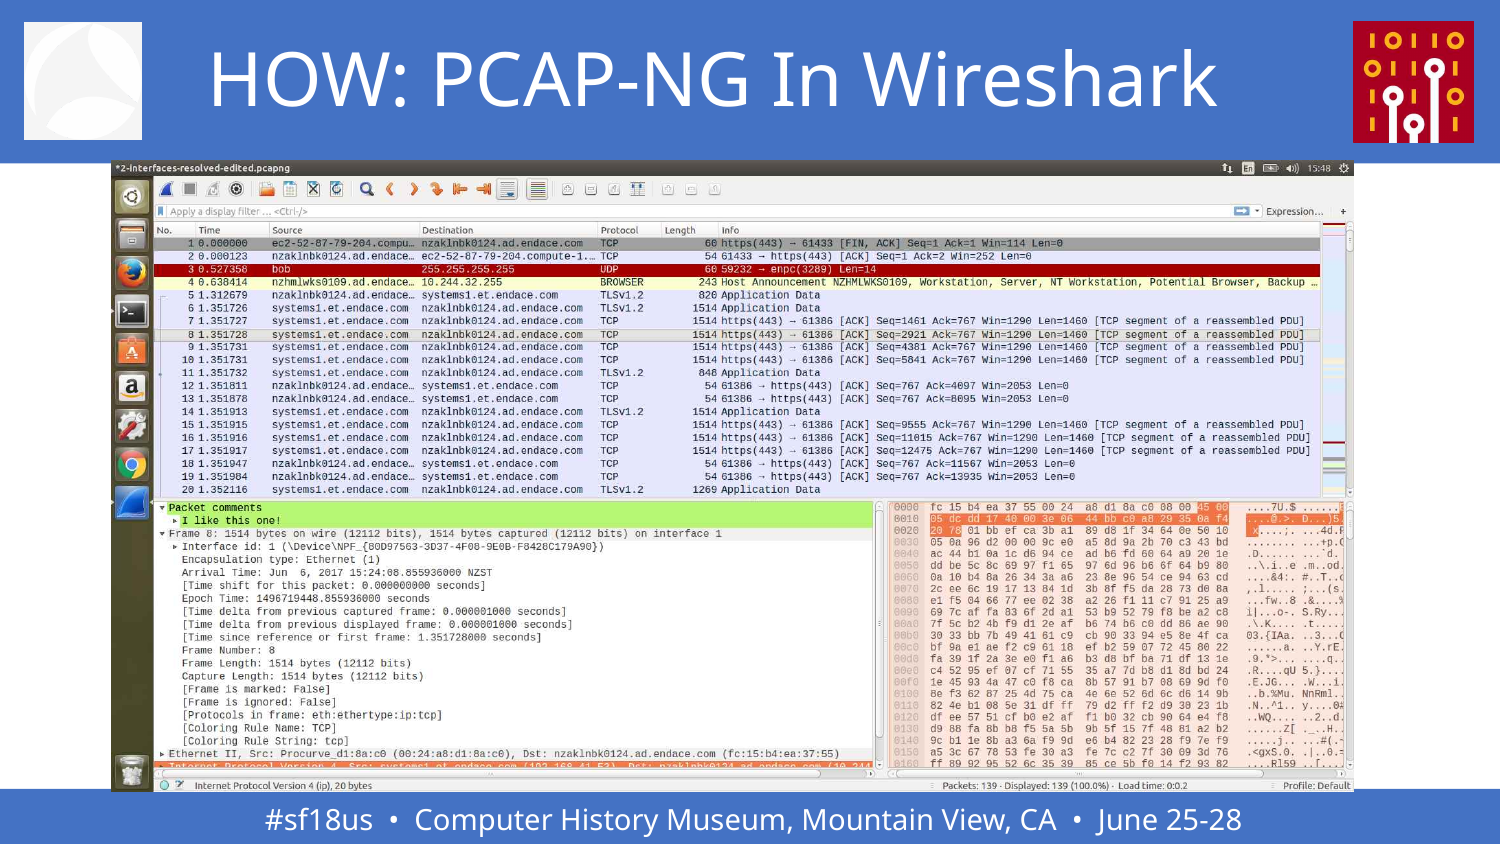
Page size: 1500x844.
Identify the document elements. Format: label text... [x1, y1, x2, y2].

title HOW: PCAP-NG In Wireshark [152, 1, 1275, 158]
picture [110, 160, 1354, 792]
picture [24, 22, 142, 140]
picture [1353, 21, 1474, 143]
